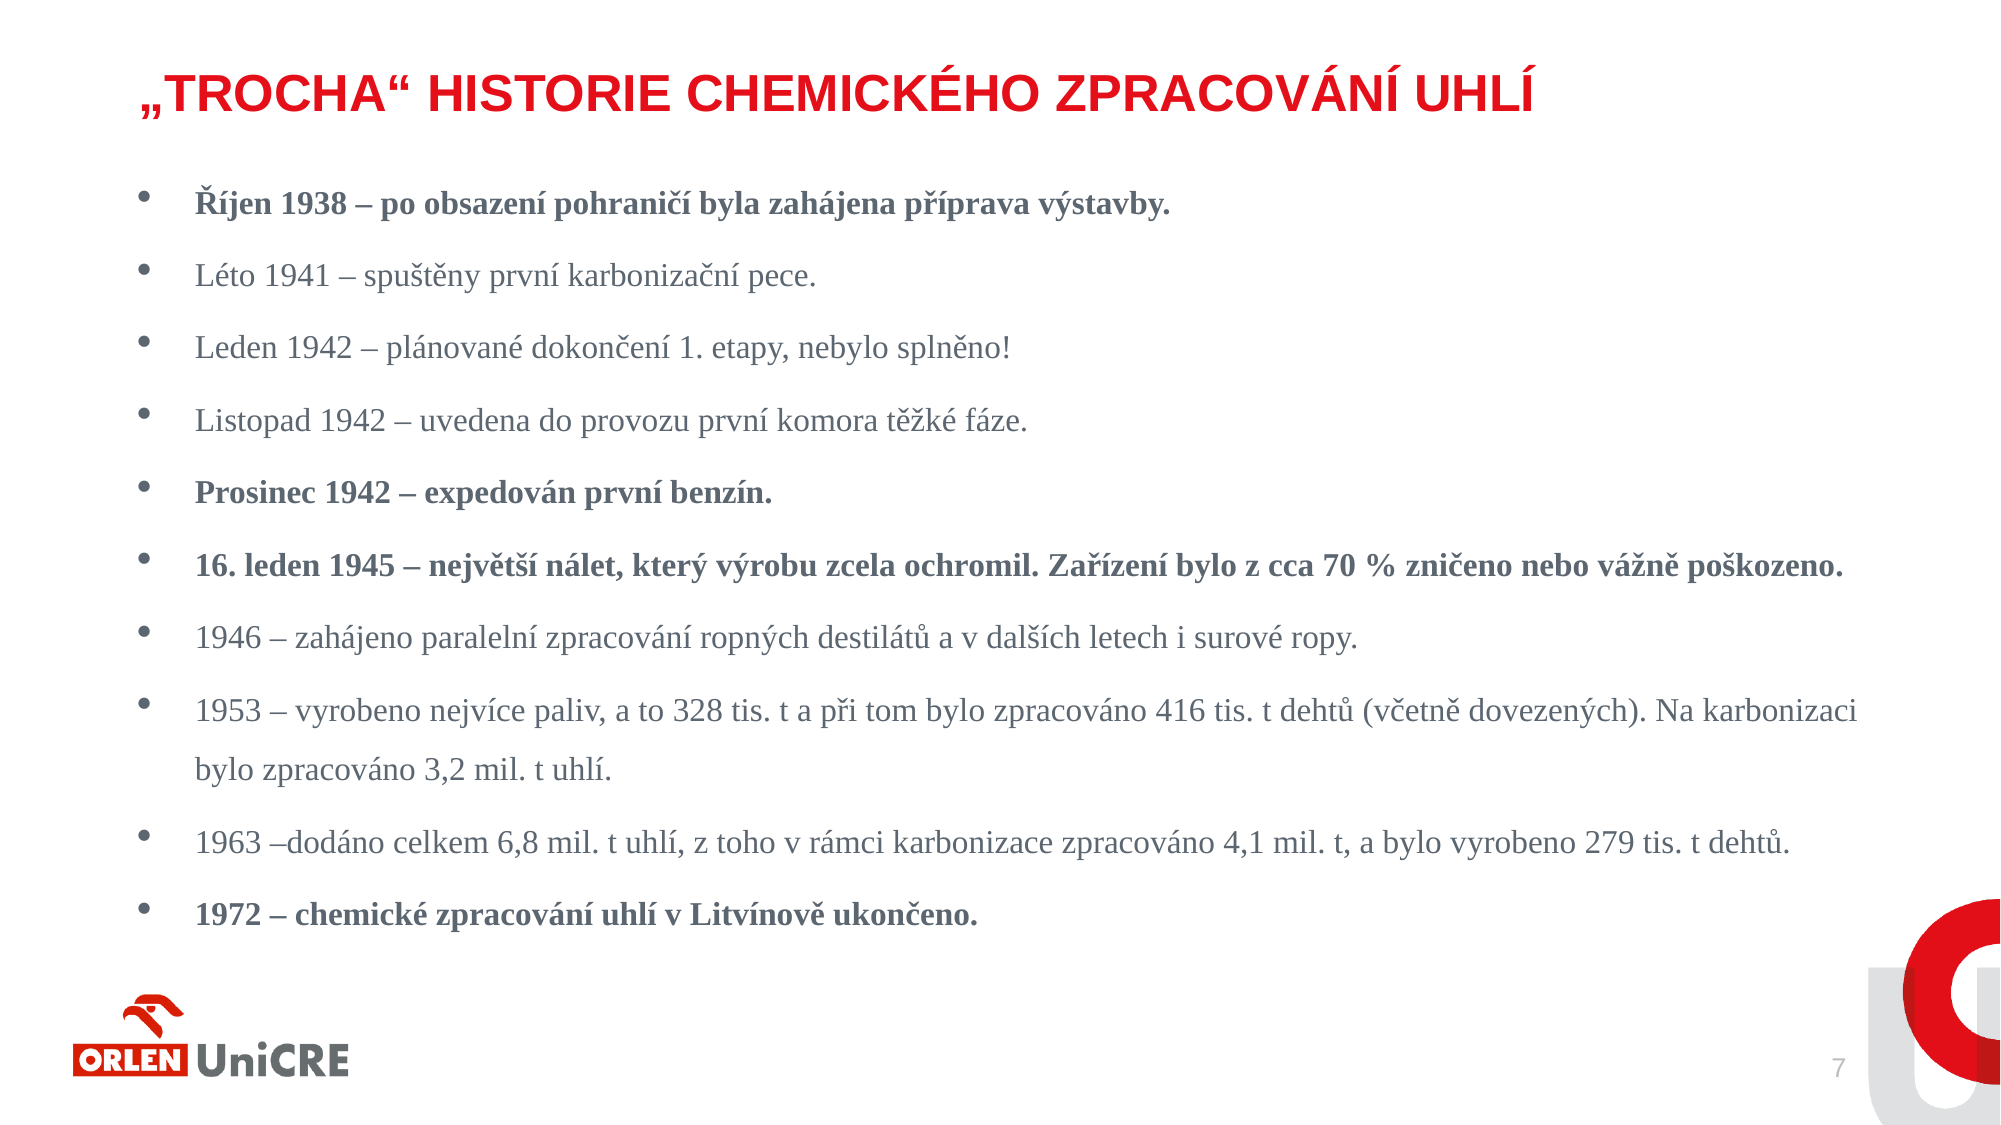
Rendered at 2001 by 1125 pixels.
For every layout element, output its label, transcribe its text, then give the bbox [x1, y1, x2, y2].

picture [1848, 891, 2001, 1125]
slide_number 7 [1661, 1049, 1862, 1085]
picture [40, 971, 380, 1109]
list Říjen 1938 – po obsazení pohraničí byla zahájena příprava výstavby. Léto 1941 – spuštěny první karbonizační pece. Leden 1942 – plánované dokončení 1. etapy, nebylo splněno! Listopad 1942 – uvedena do provozu první komora těžké fáze. Prosinec 1942 – expedován první benzín. 16. leden 1945 – největší nálet, který výrobu zcela ochromil. Zařízení bylo z cca 70 % zničeno nebo vážně poškozeno. 1946 – zahájeno paralelní zpracování ropných destilátů a v dalších letech i surové ropy. 1953 – vyrobeno nejvíce paliv, a to 328 tis. t a při tom bylo zpracováno 416 tis. t dehtů (včetně dovezených). Na karbonizaci bylo zpracováno 3,2 mil. t uhlí. 1963 –dodáno celkem 6,8 mil. t uhlí, z toho v rámci karbonizace zpracováno 4,1 mil. t, a bylo vyrobeno 279 tis. t dehtů. 1972 – chemické zpracování uhlí v Litvínově ukončeno. [138, 160, 1862, 988]
list „TROCHA“ HISTORIE CHEMICKÉHO ZPRACOVÁNÍ UHLÍ [138, 66, 1862, 138]
